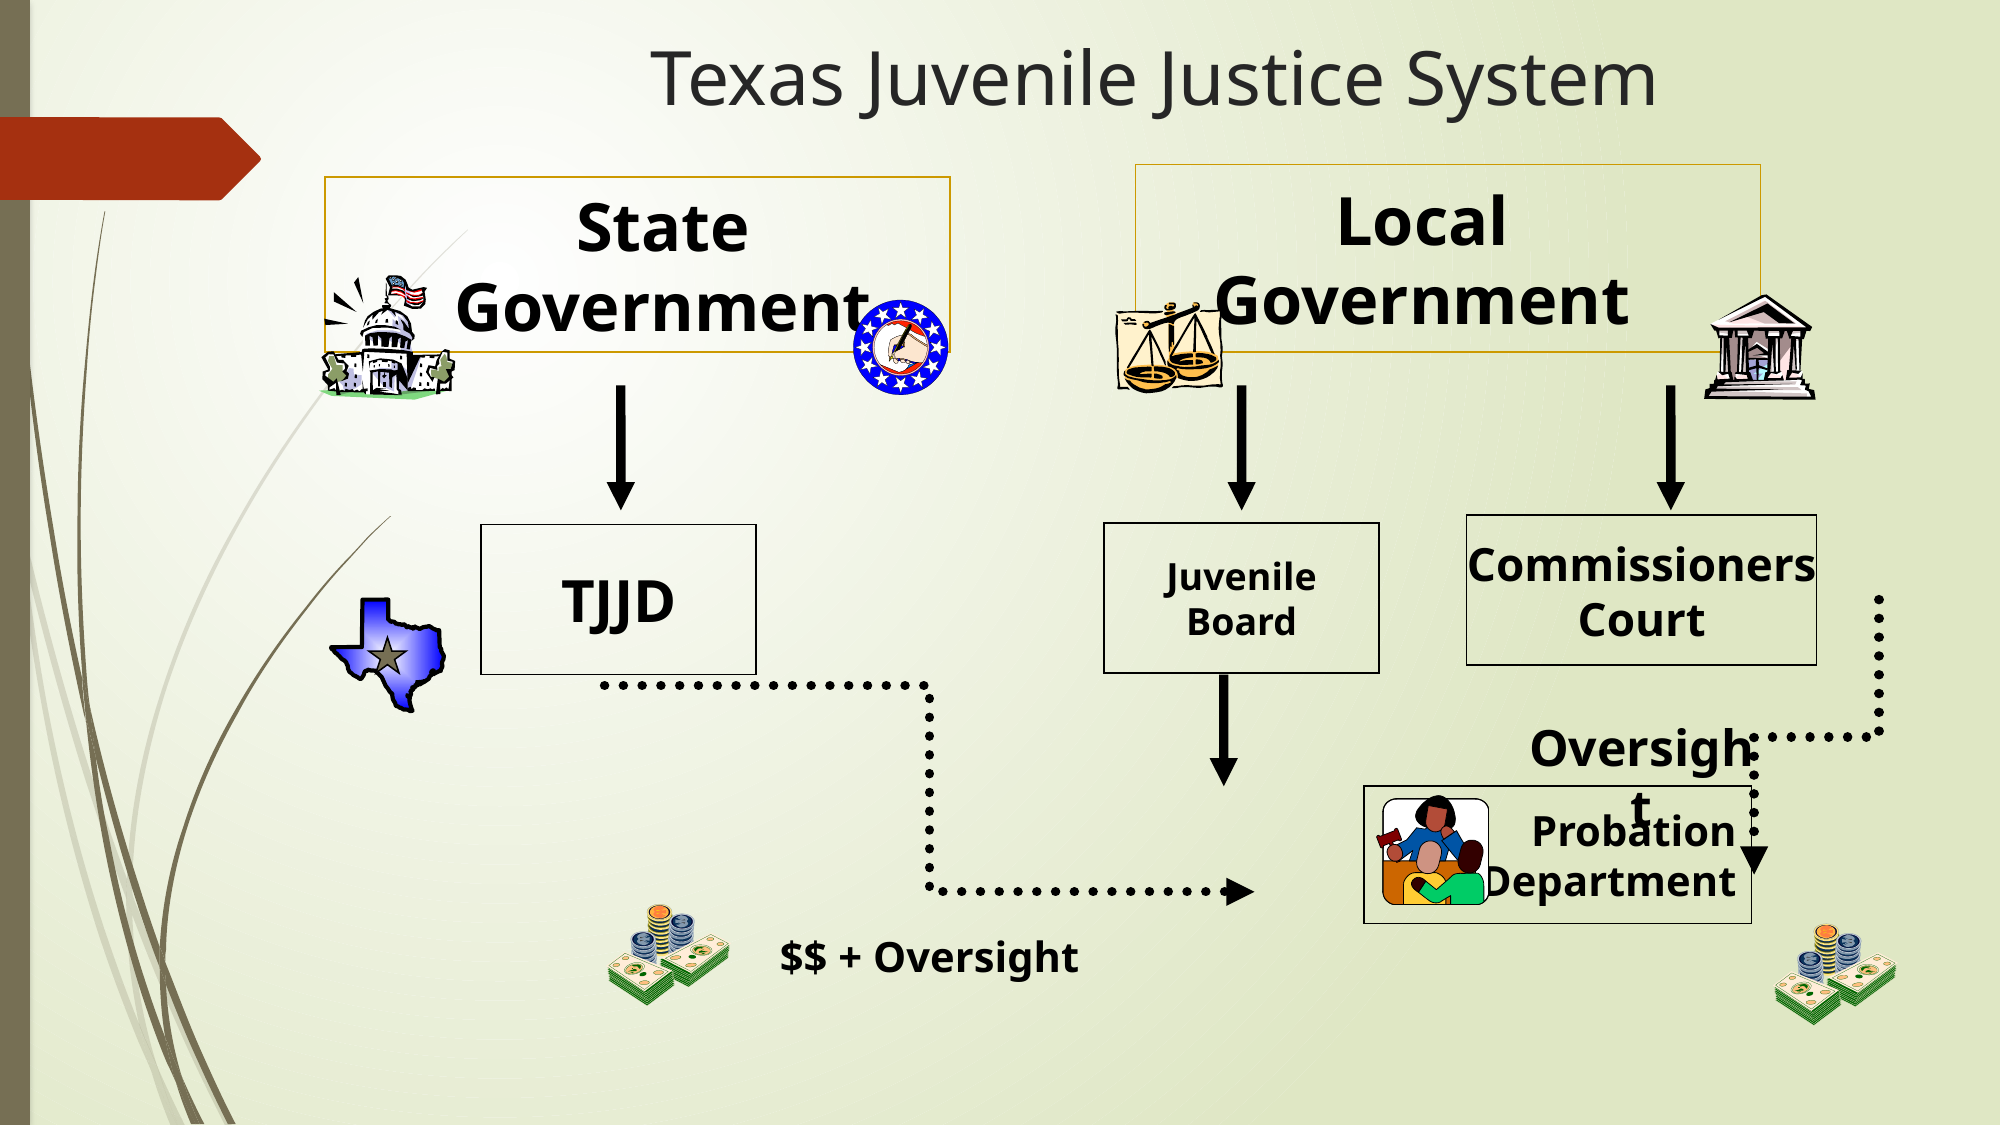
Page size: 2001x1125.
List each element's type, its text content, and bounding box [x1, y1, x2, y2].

text_box [368, 637, 407, 674]
text_box Local Government [1135, 164, 1761, 353]
picture [1115, 301, 1224, 395]
text_box Oversight [1510, 708, 1749, 844]
text_box [331, 599, 444, 711]
text_box $$ + Oversight [736, 923, 1143, 989]
title Texas Juvenile Justice System [424, 23, 1887, 234]
text_box Commissioners Court [1466, 515, 1817, 666]
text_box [1753, 599, 1880, 875]
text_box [1772, 923, 1899, 1026]
text_box Probation Department [1363, 786, 1752, 924]
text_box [605, 903, 732, 1006]
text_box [604, 685, 1255, 893]
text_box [318, 274, 457, 401]
text_box [1235, 385, 1248, 511]
text_box [614, 385, 628, 511]
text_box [1376, 793, 1490, 905]
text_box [1703, 293, 1817, 401]
text_box Juvenile Board [1104, 523, 1380, 674]
text_box TJJD [481, 524, 757, 675]
text_box State Government [324, 177, 950, 353]
picture [852, 299, 949, 396]
text_box [1664, 385, 1678, 511]
